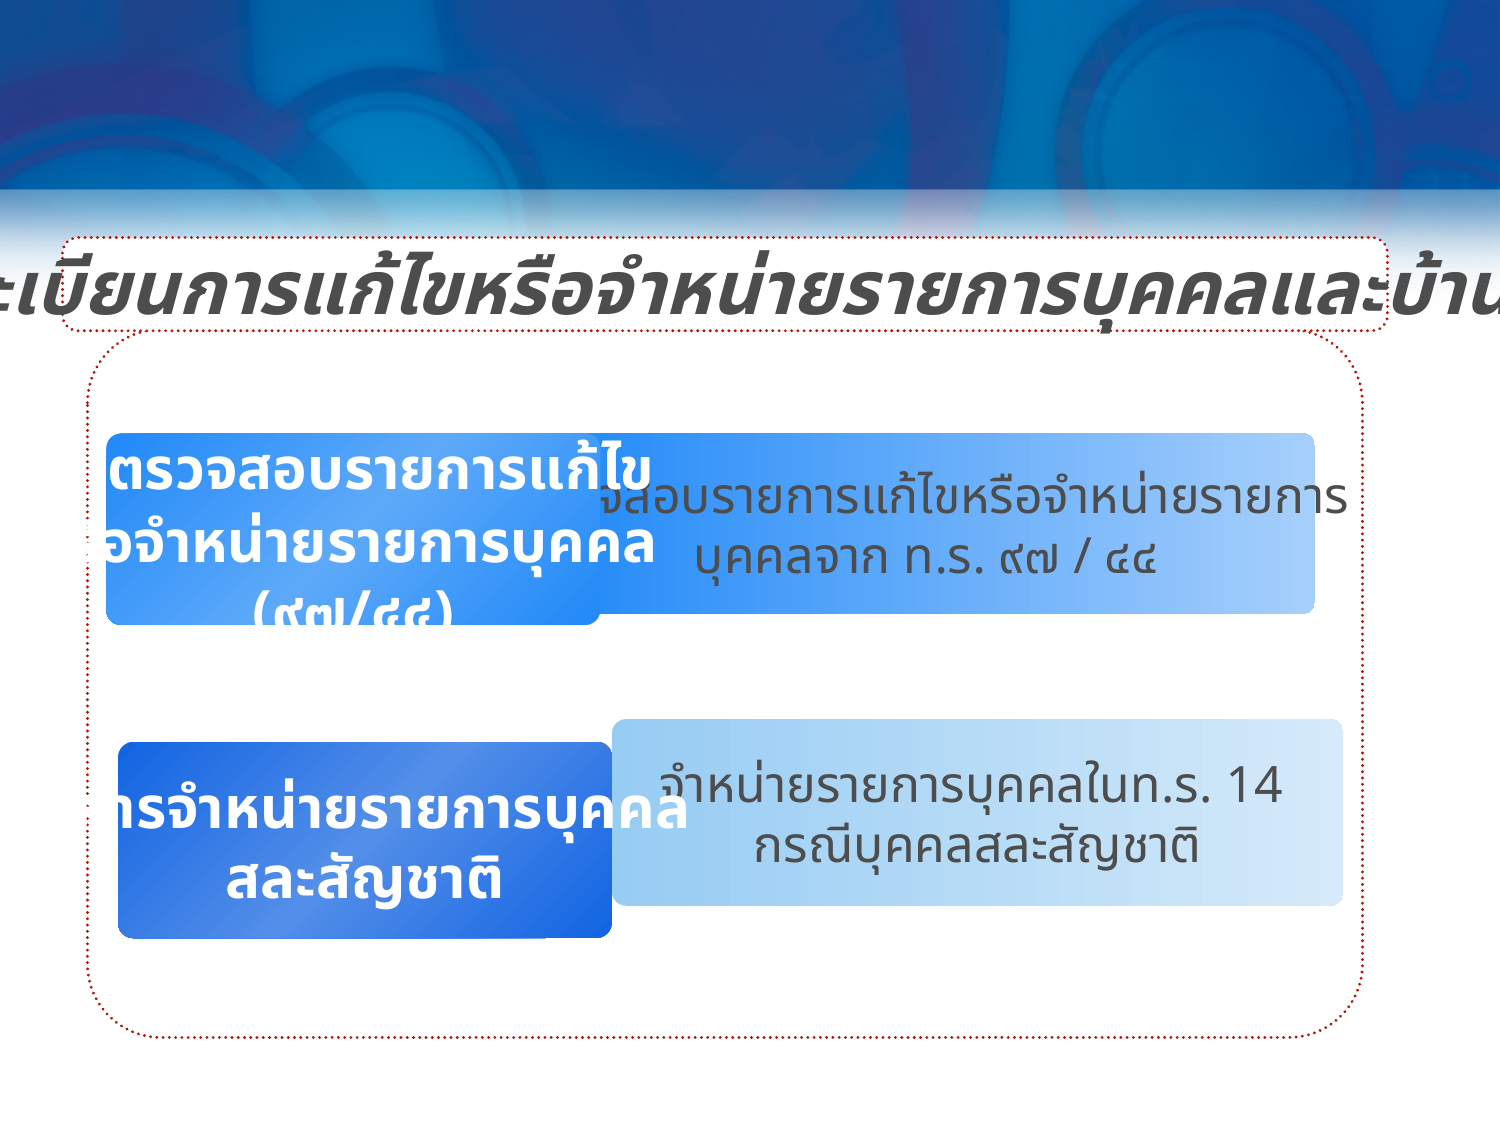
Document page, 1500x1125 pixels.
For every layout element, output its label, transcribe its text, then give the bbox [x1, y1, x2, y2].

text_box จำหน่ายรายการบุคคลในท.ร. 14 กรณีบุคคลสละสัญชาติ [611, 719, 1344, 906]
text_box [87, 331, 1363, 1038]
text_box การจำหน่ายรายการบุคคล สละสัญชาติ [118, 742, 612, 939]
text_box ตรวจสอบรายการแก้ไขหรือจำหน่ายรายการ บุคคลจาก ท.ร. ๙๗ / ๔๔ [590, 433, 1316, 614]
picture [0, 0, 1500, 1125]
text_box ทะเบียนการแก้ไขหรือจำหน่ายรายการบุคคลและบ้าน [62, 237, 1388, 331]
text_box ตรวจสอบรายการแก้ไข หรือจำหน่ายรายการบุคคล (๙๗/๔๔) [106, 433, 601, 625]
